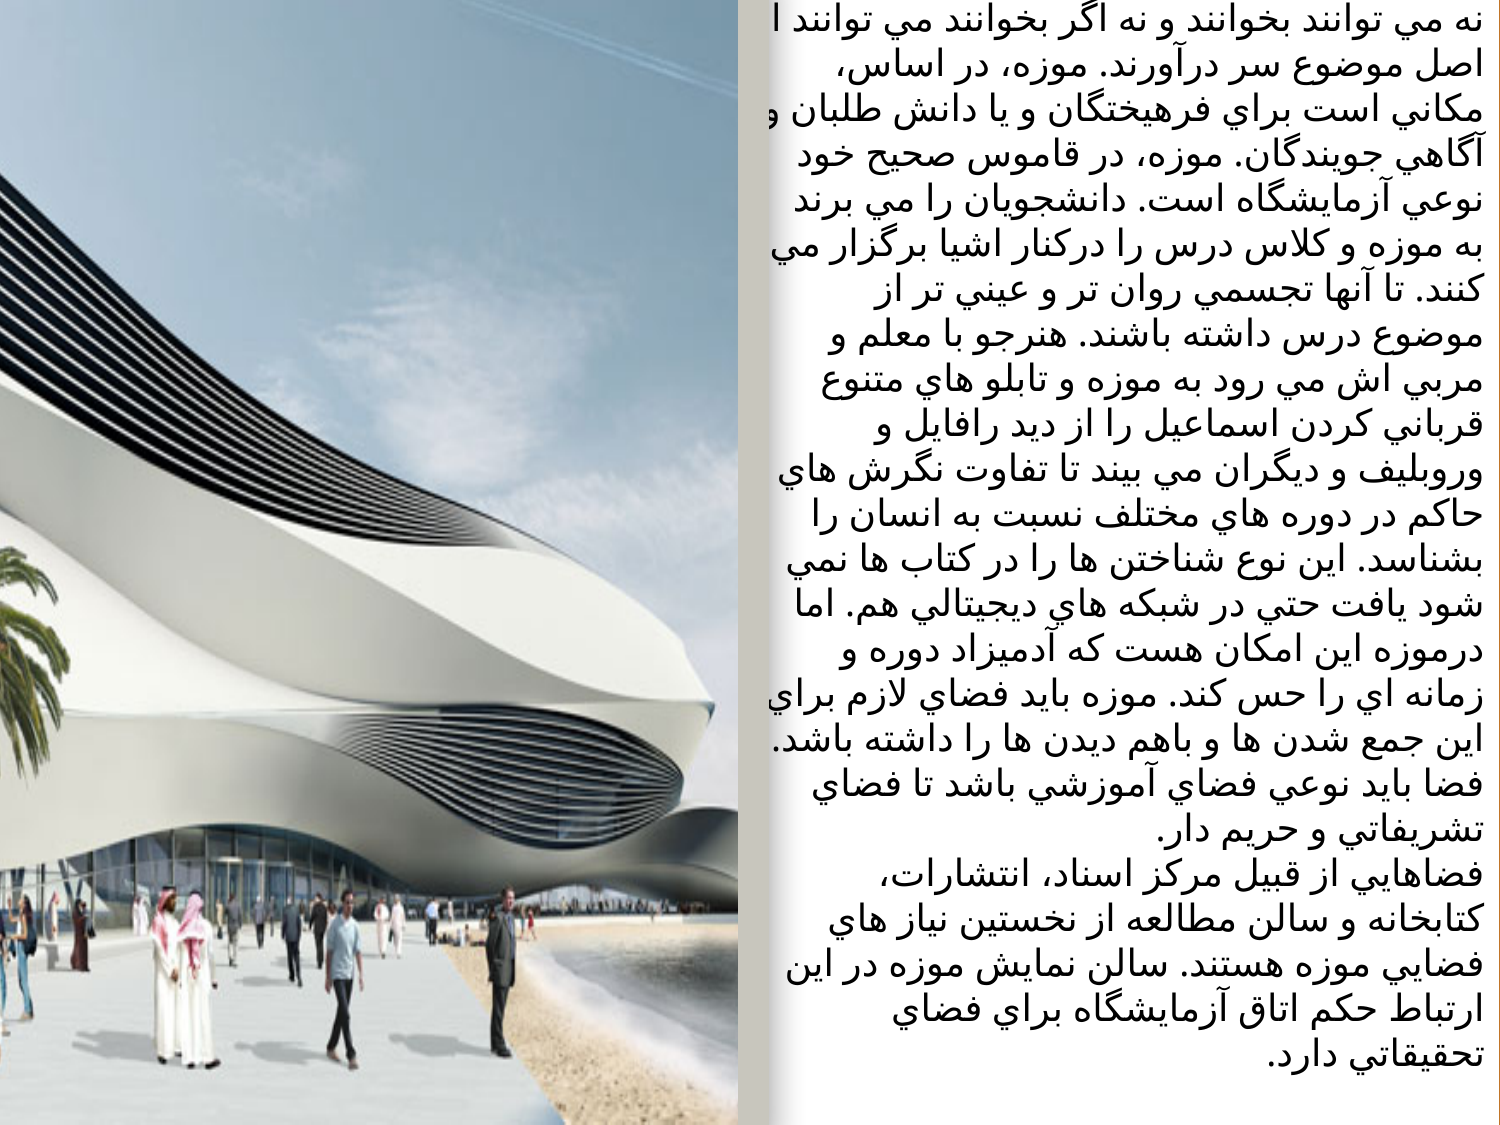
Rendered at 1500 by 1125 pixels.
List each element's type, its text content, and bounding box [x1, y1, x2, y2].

picture [0, 0, 739, 1125]
text_box نه مي توانند بخوانند و نه اگر بخوانند مي توانند از اصل موضوع سر درآورند. موزه، در اساس، مكاني است براي فرهيختگان و يا دانش طلبان و آگاهي جويندگان. موزه، در قاموس صحيح خود نوعي آزمايشگاه است. دانشجويان را مي برند به موزه و كلاس درس را دركنار اشيا برگزار مي كنند. تا آنها تجسمي روان تر و عيني تر از موضوع درس داشته باشند. هنرجو با معلم و مربي اش مي رود به موزه و تابلو هاي متنوع قرباني كردن اسماعيل را از ديد رافايل و وروبليف و ديگران مي بيند تا تفاوت نگرش هاي حاكم در دوره هاي مختلف نسبت به انسان را بشناسد. اين نوع شناختن ها را در كتاب ها نمي شود يافت حتي در شبكه هاي ديجيتالي هم. اما درموزه اين امكان هست كه آدميزاد دوره و زمانه اي را حس کند. موزه بايد فضاي لازم براي اين جمع شدن ها و باهم ديدن ها را داشته باشد. فضا بايد نوعي فضاي آموزشي باشد تا فضاي تشريفاتي و حريم دار. فضاهايي از قبيل مركز اسناد، انتشارات، كتابخانه و سالن مطالعه از نخستين نياز هاي فضايي موزه هستند. سالن نمايش موزه در اين ارتباط حكم اتاق آزمايشگاه براي فضاي تحقيقاتي دارد. [796, 0, 1500, 1125]
